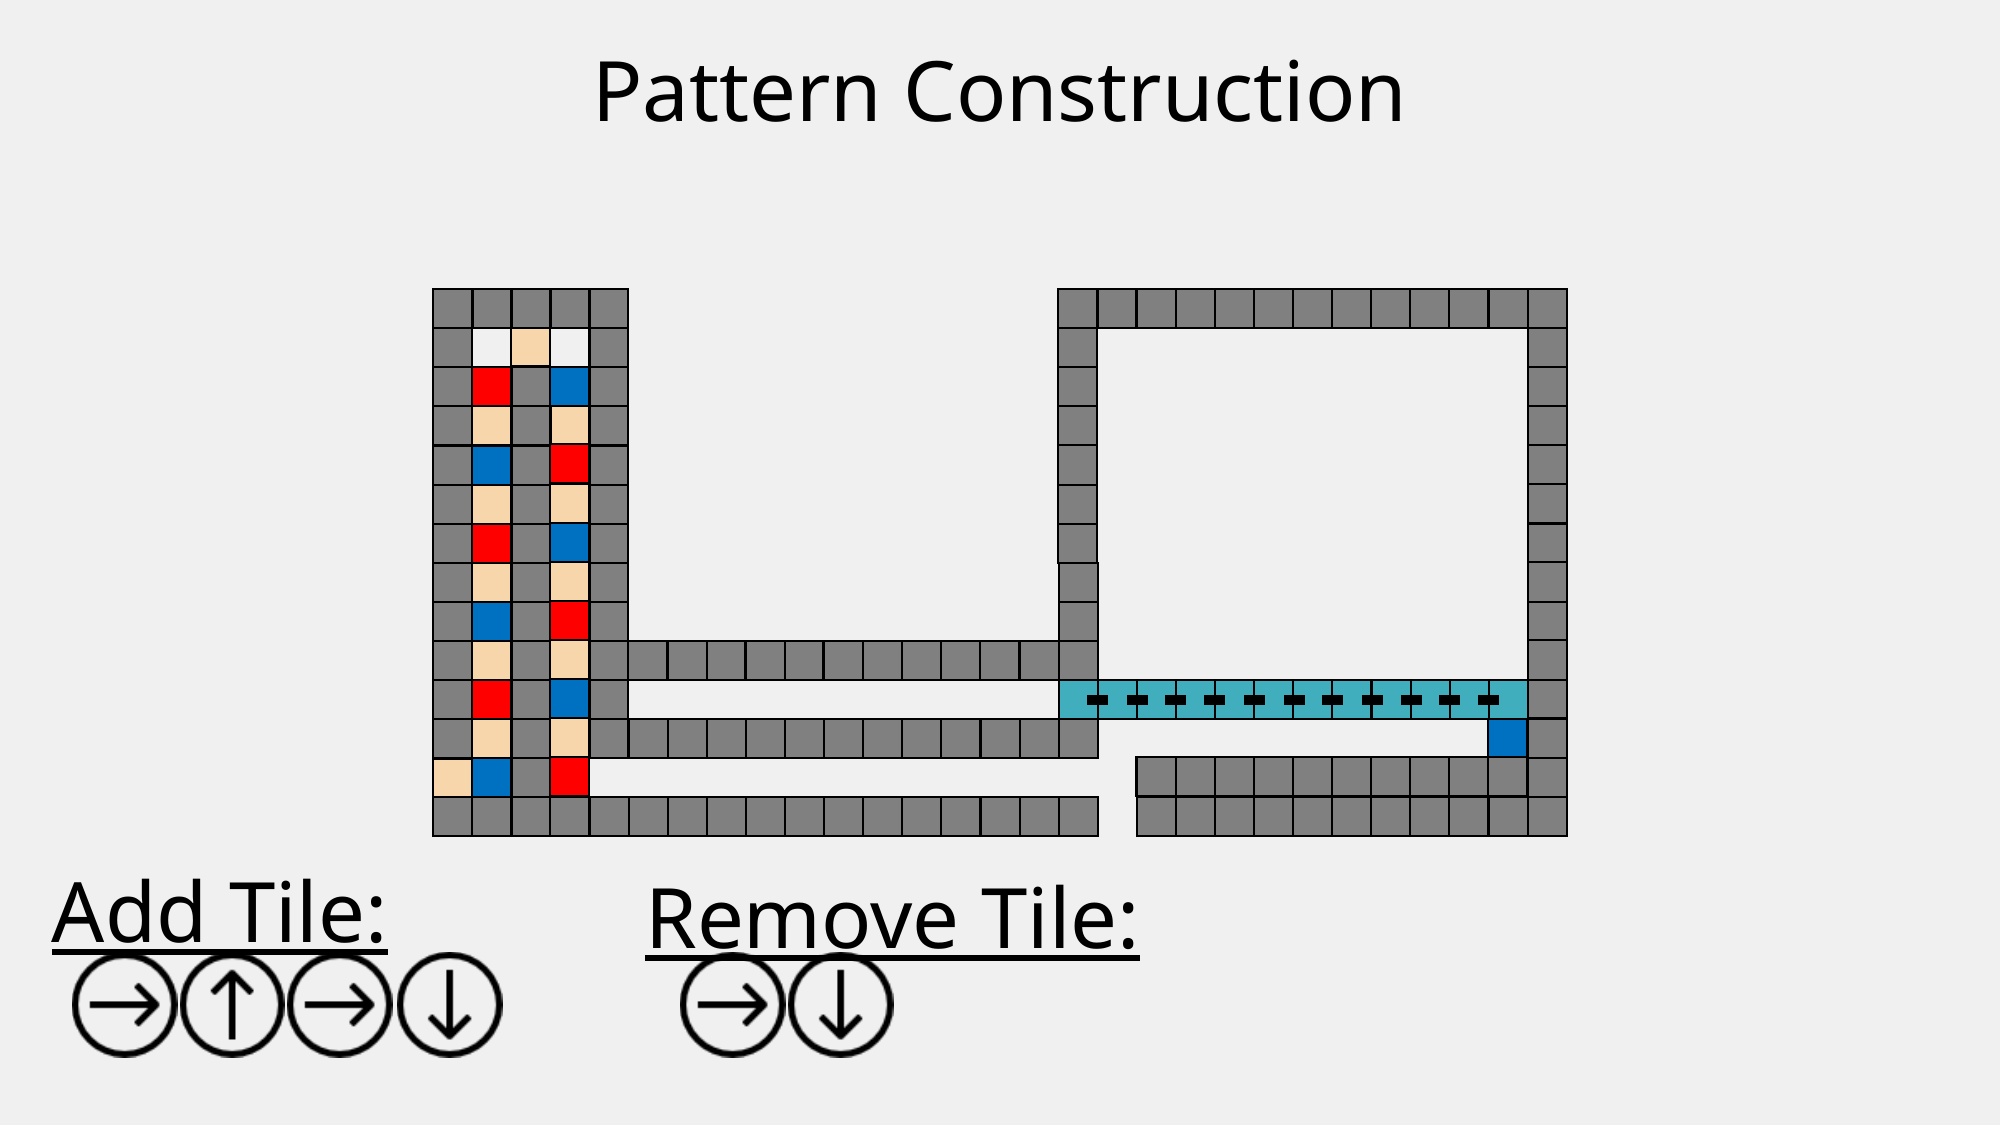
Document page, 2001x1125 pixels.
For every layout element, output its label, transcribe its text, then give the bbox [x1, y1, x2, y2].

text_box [433, 288, 1567, 837]
text_box Pattern Construction [0, 31, 2000, 146]
text_box Add Tile: [37, 851, 403, 967]
picture [287, 952, 393, 1058]
picture [397, 952, 503, 1058]
picture [680, 952, 786, 1058]
picture [179, 952, 285, 1058]
text_box Remove Tile: [630, 857, 1155, 973]
picture [788, 952, 894, 1058]
picture [72, 952, 178, 1058]
